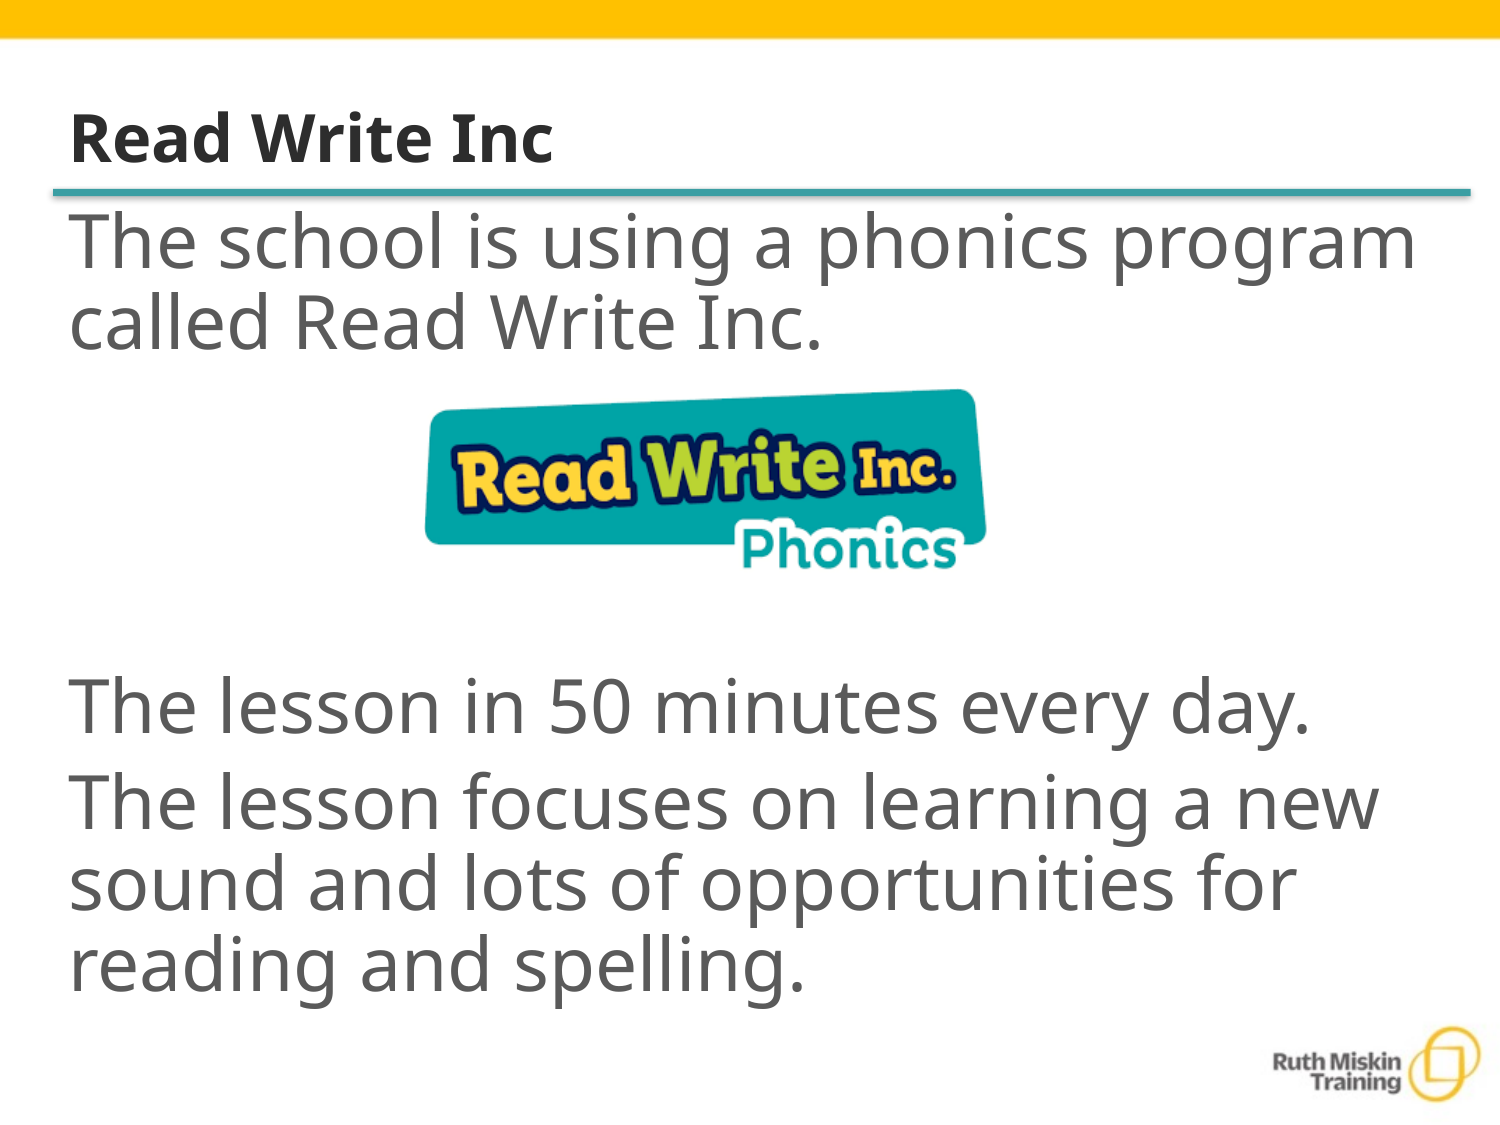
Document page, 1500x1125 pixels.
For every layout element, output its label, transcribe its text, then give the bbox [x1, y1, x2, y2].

picture [0, 0, 1500, 1125]
title Read Write Inc [52, 42, 1281, 185]
list The school is using a phonics program called Read Write Inc. The lesson in 50 minutes every day. The lesson focuses on learning a new sound and lots of opportunities for reading and spelling. [52, 196, 1471, 1024]
